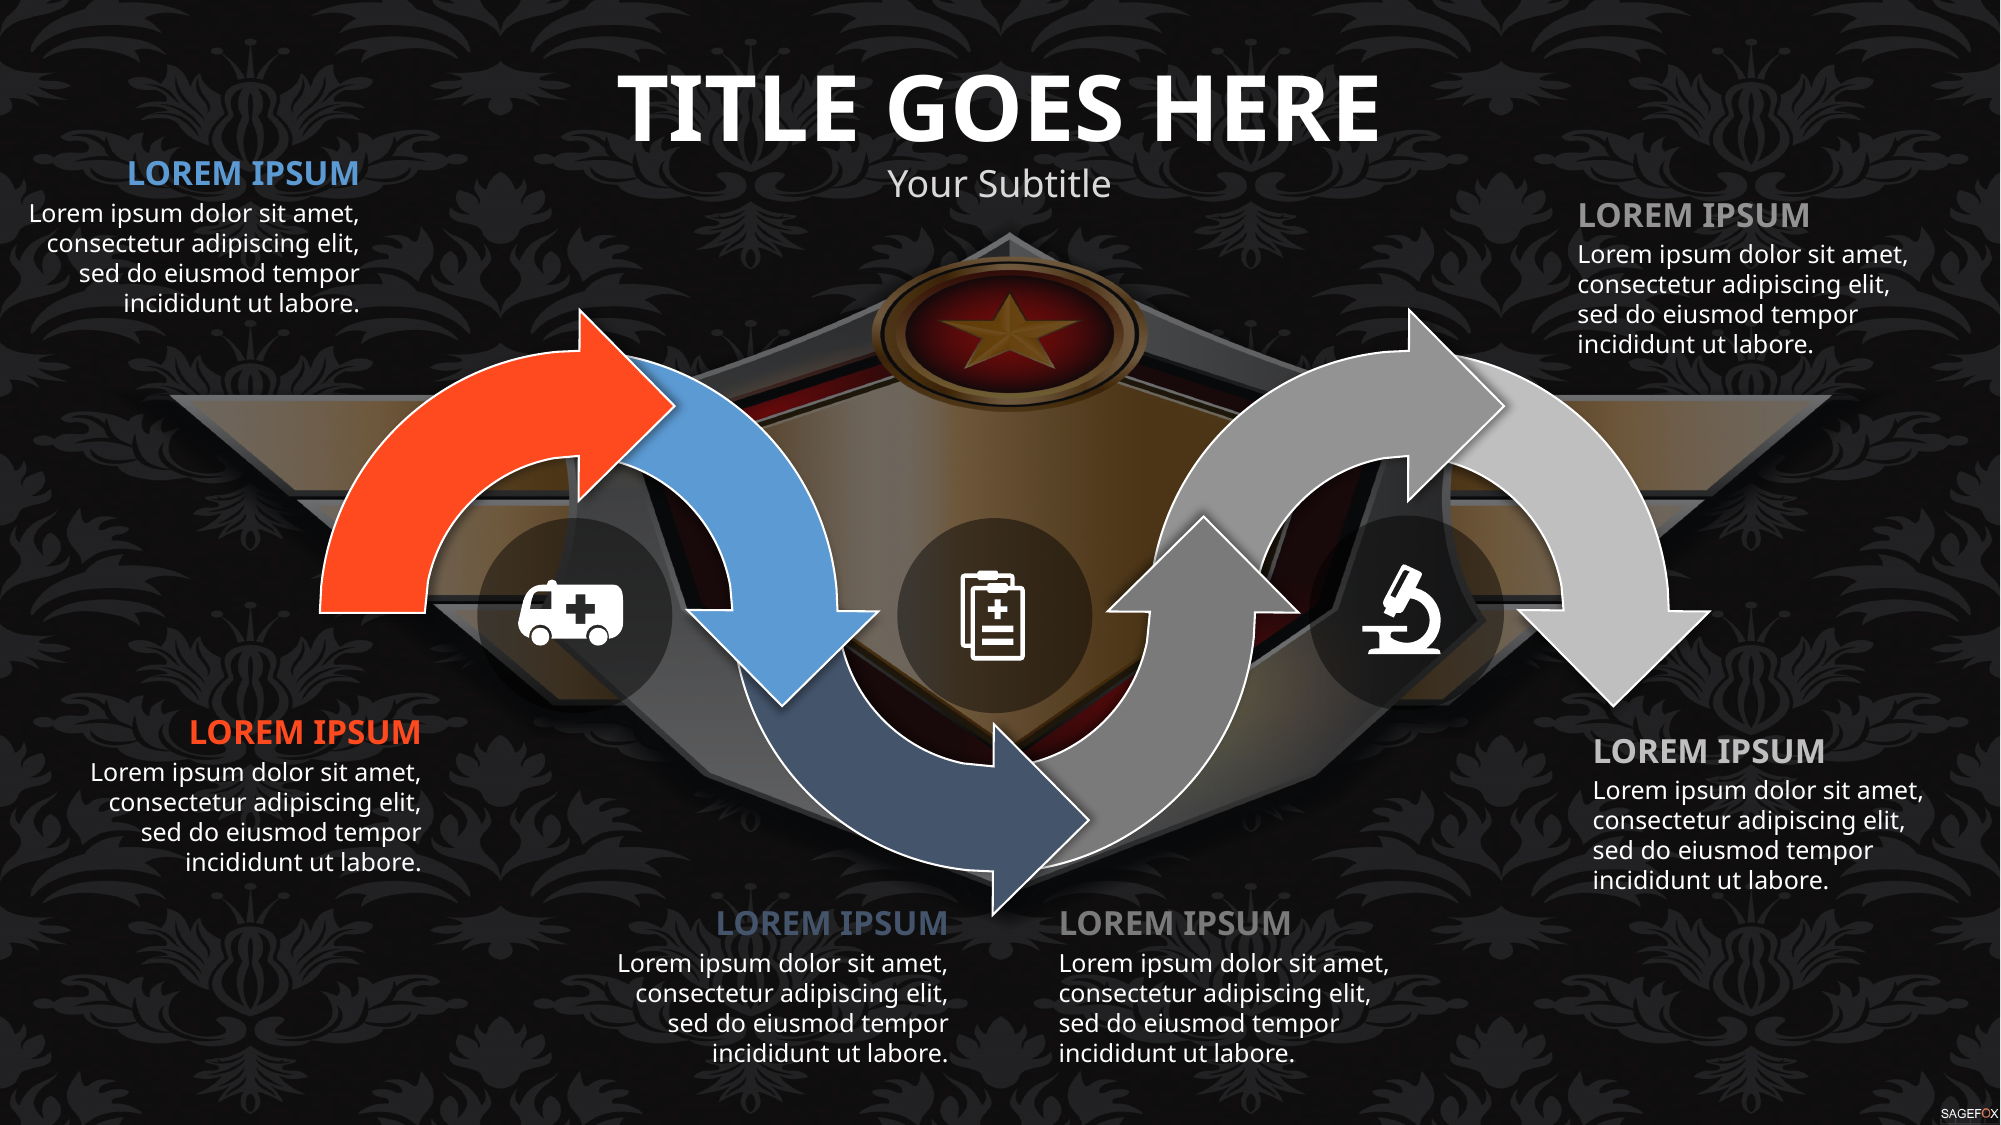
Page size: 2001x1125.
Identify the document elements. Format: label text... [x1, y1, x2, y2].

text_box LOREM IPSUM Lorem ipsum dolor sit amet, consectetur adipiscing elit, sed do eiusmod tempor incididunt ut labore. [9, 147, 371, 323]
text_box [741, 658, 1091, 918]
text_box [896, 517, 1094, 715]
text_box [630, 358, 881, 708]
text_box LOREM IPSUM Lorem ipsum dolor sit amet, consectetur adipiscing elit, sed do eiusmod tempor incididunt ut labore. [1582, 724, 1944, 900]
text_box [1460, 358, 1712, 708]
text_box [1043, 515, 1301, 866]
text_box LOREM IPSUM Lorem ipsum dolor sit amet, consectetur adipiscing elit, sed do eiusmod tempor incididunt ut labore. [70, 706, 433, 881]
text_box [476, 517, 674, 715]
text_box LOREM IPSUM Lorem ipsum dolor sit amet, consectetur adipiscing elit, sed do eiusmod tempor incididunt ut labore. [1048, 897, 1410, 1073]
text_box LOREM IPSUM Lorem ipsum dolor sit amet, consectetur adipiscing elit, sed do eiusmod tempor incididunt ut labore. [1567, 189, 1929, 364]
text_box TITLE GOES HERE Your Subtitle [548, 42, 1452, 212]
text_box [1156, 307, 1506, 562]
text_box [318, 307, 677, 614]
text_box [1307, 514, 1506, 712]
picture [0, 0, 2001, 1125]
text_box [517, 579, 624, 646]
text_box [1362, 564, 1441, 655]
text_box LOREM IPSUM Lorem ipsum dolor sit amet, consectetur adipiscing elit, sed do eiusmod tempor incididunt ut labore. [598, 897, 960, 1073]
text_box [960, 570, 1025, 661]
